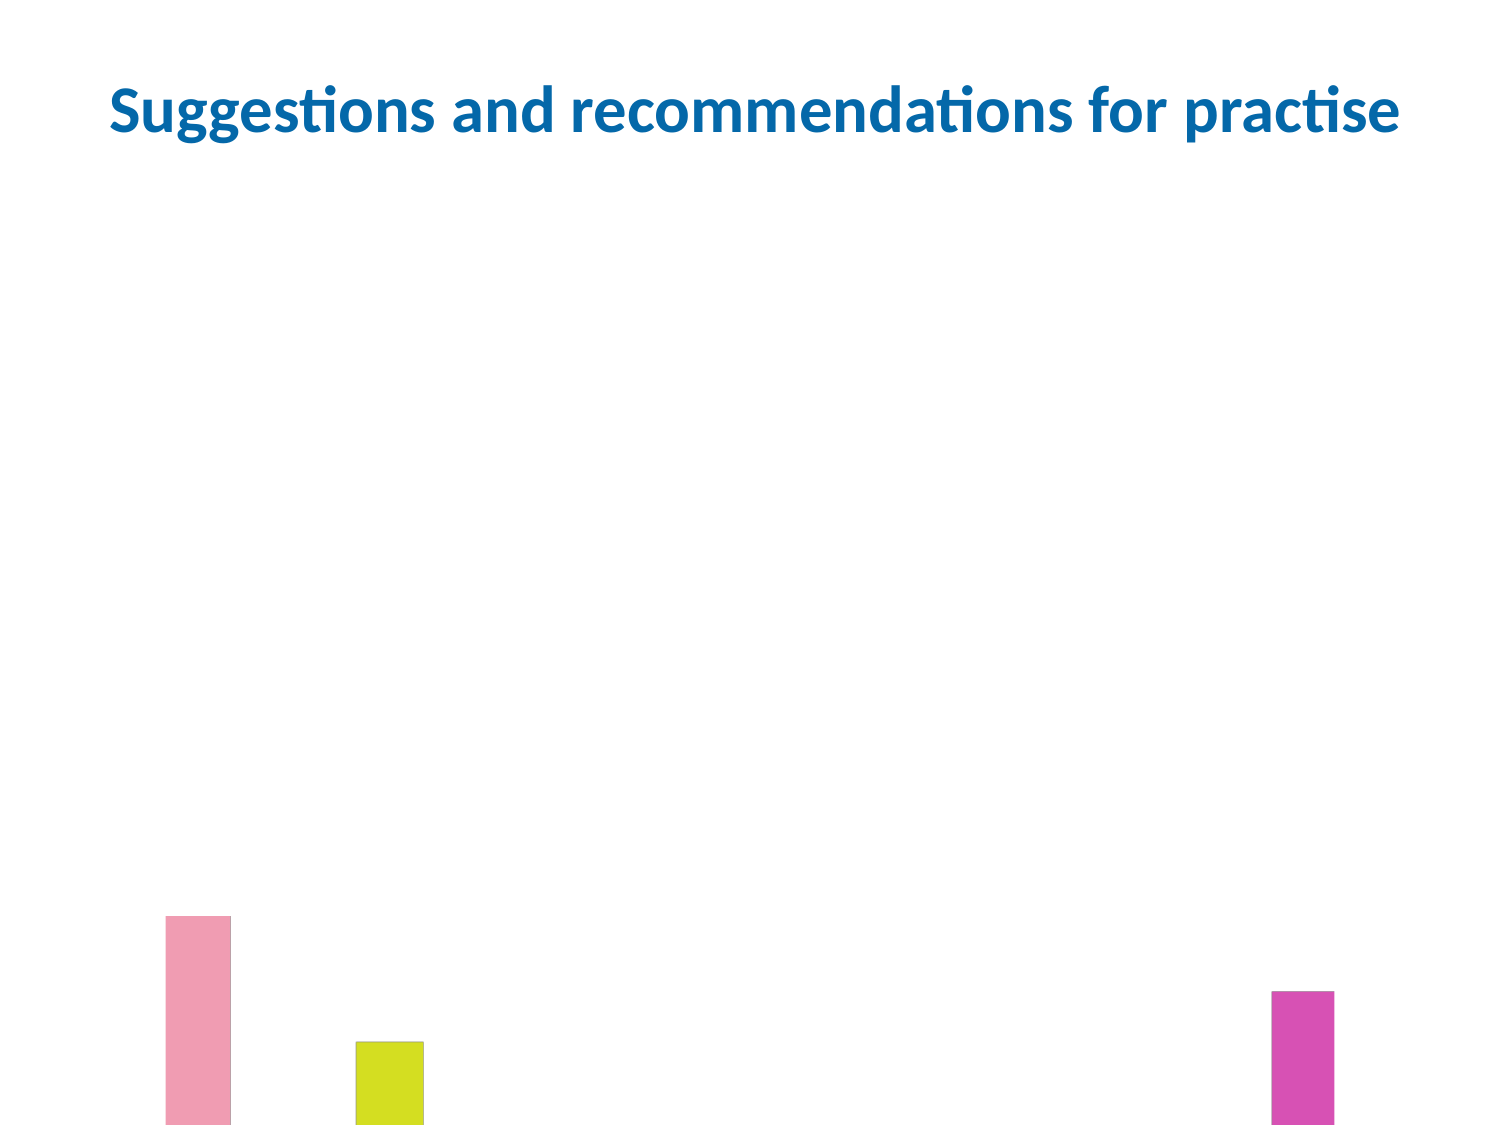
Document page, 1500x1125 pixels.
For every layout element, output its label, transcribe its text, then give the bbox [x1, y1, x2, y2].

text_box Suggestions and recommendations for practise [76, 67, 1435, 155]
picture [165, 916, 1335, 1125]
